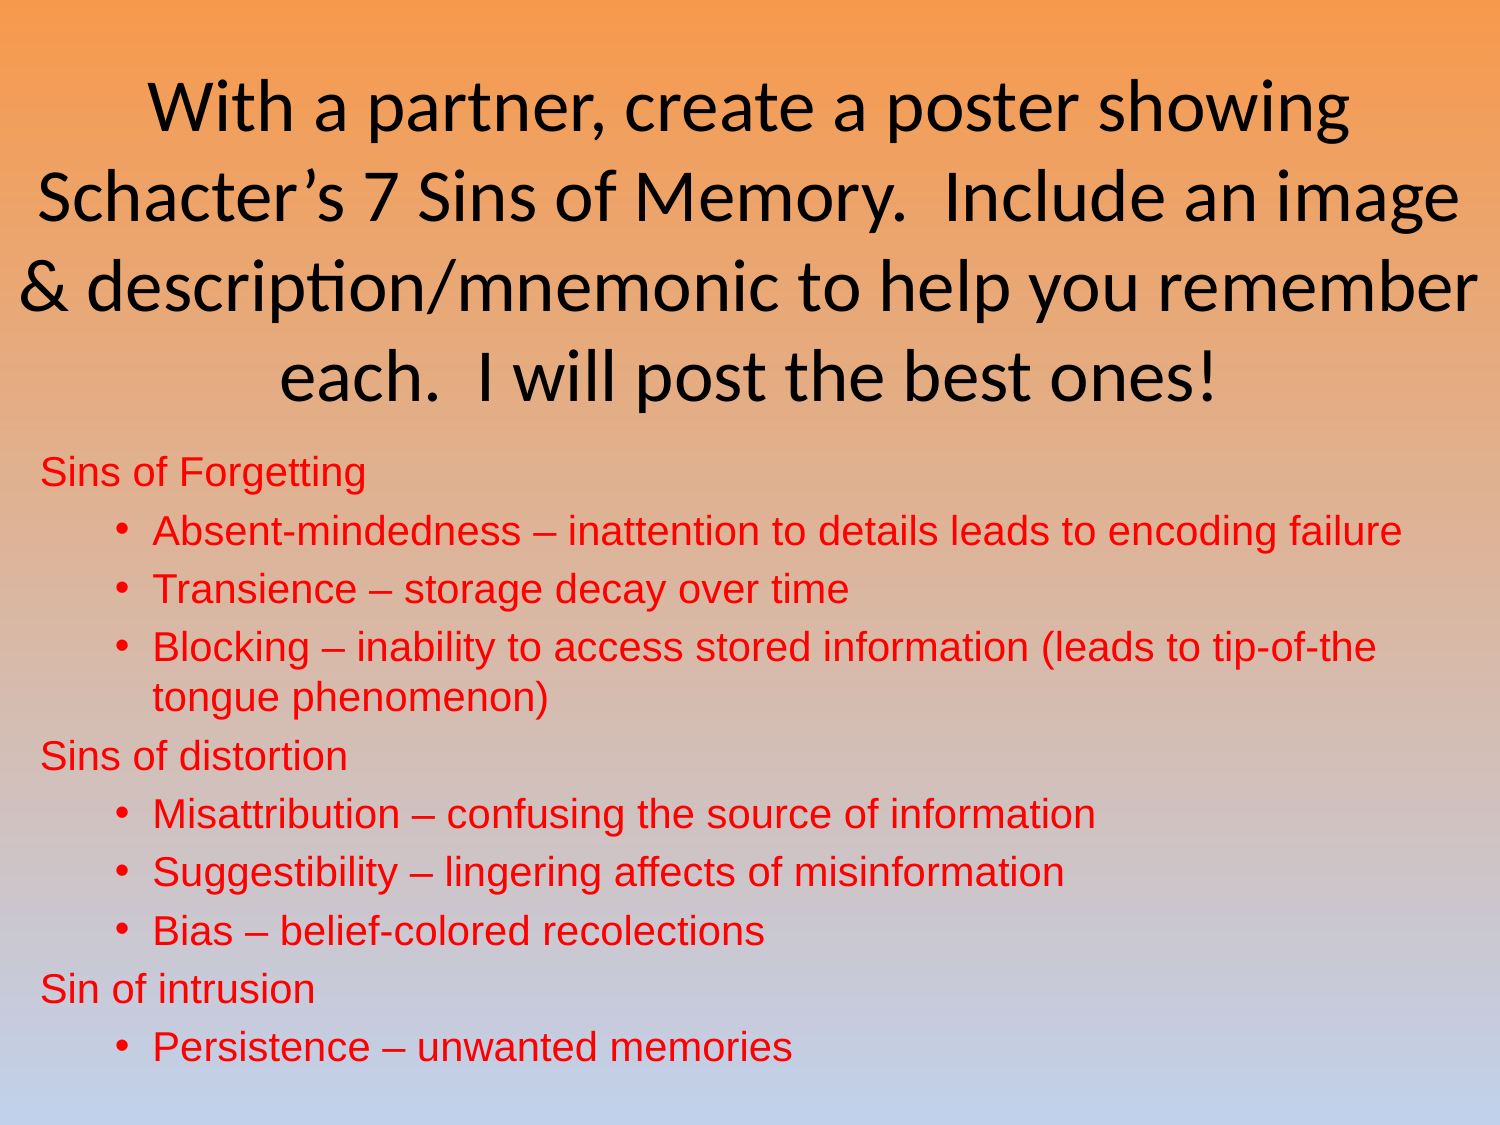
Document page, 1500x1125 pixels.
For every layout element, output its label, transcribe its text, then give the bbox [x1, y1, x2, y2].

list Sins of Forgetting Absent-mindedness – inattention to details leads to encoding failure Transience – storage decay over time Blocking – inability to access stored information (leads to tip-of-the tongue phenomenon) Sins of distortion Misattribution – confusing the source of information Suggestibility – lingering affects of misinformation Bias – belief-colored recolections Sin of intrusion Persistence – unwanted memories [0, 437, 1500, 1125]
title With a partner, create a poster showing Schacter’s 7 Sins of Memory. Include an image & description/mnemonic to help you remember each. I will post the best ones! [0, 5, 1500, 437]
